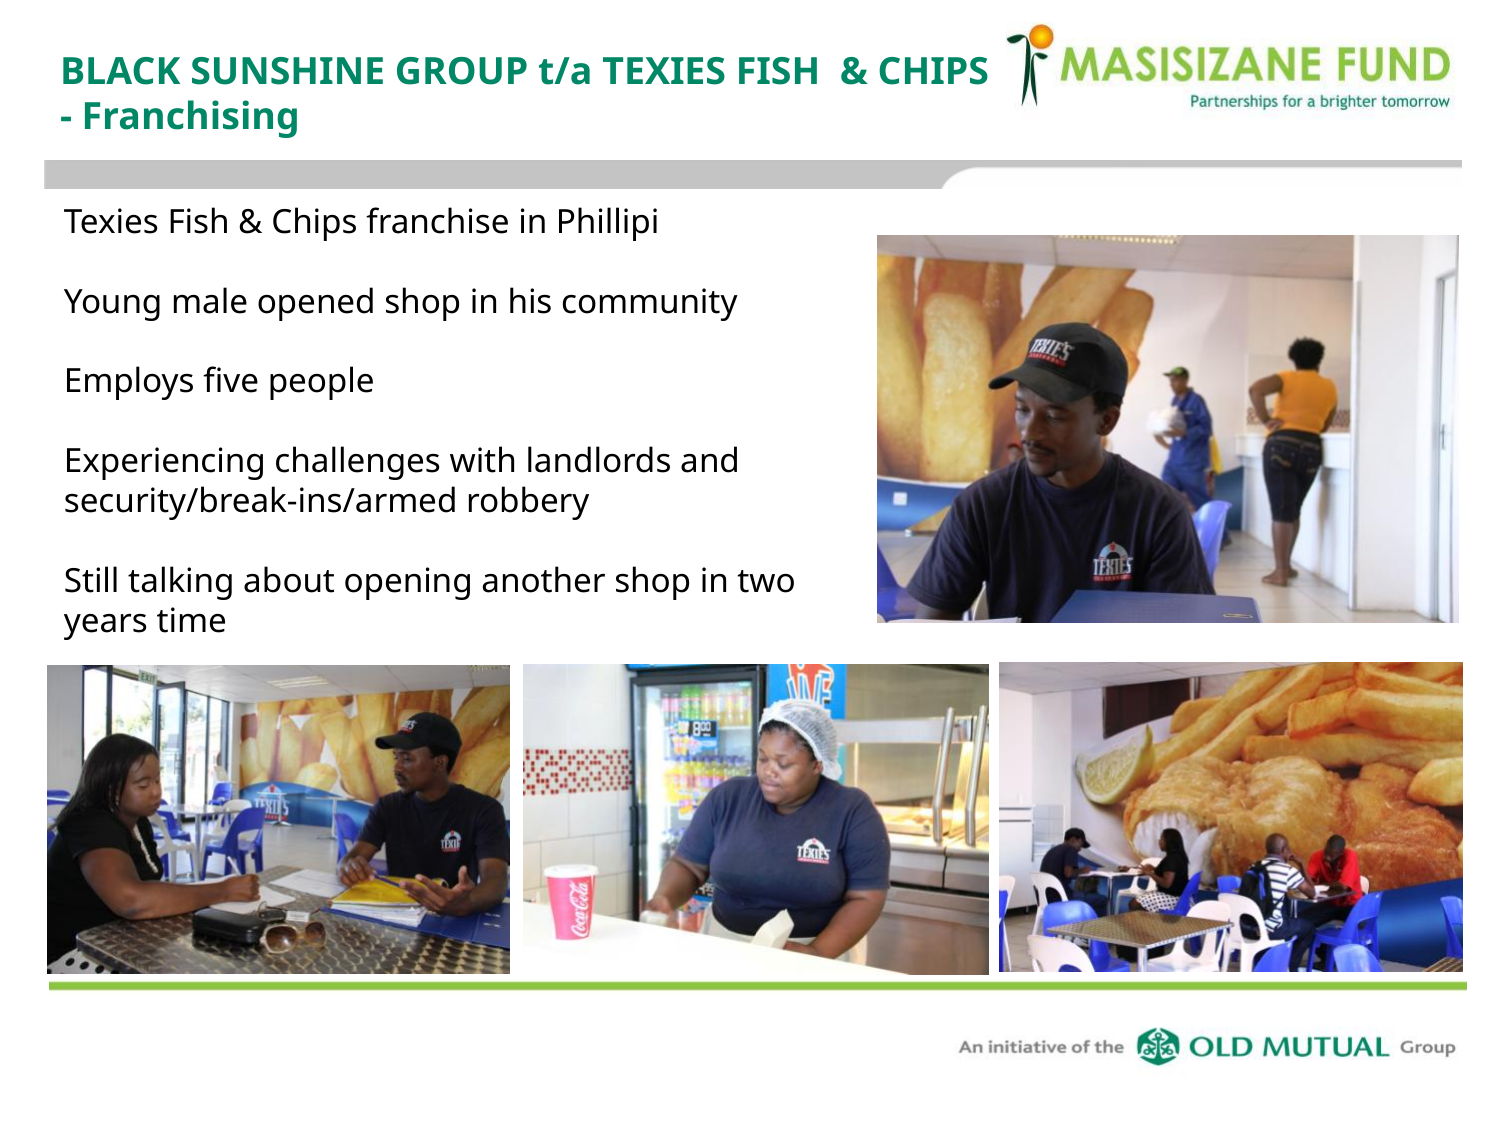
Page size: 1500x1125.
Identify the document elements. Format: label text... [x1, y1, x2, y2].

picture [990, 6, 1465, 128]
title BLACK SUNSHINE GROUP t/a TEXIES FISH & CHIPS - Franchising [44, 24, 1010, 161]
text_box Texies Fish & Chips franchise in Phillipi Young male opened shop in his community Employs five people Experiencing challenges with landlords and security/break-ins/armed robbery Still talking about opening another shop in two years time [49, 192, 869, 688]
picture [46, 662, 1467, 1093]
picture [877, 234, 1459, 623]
